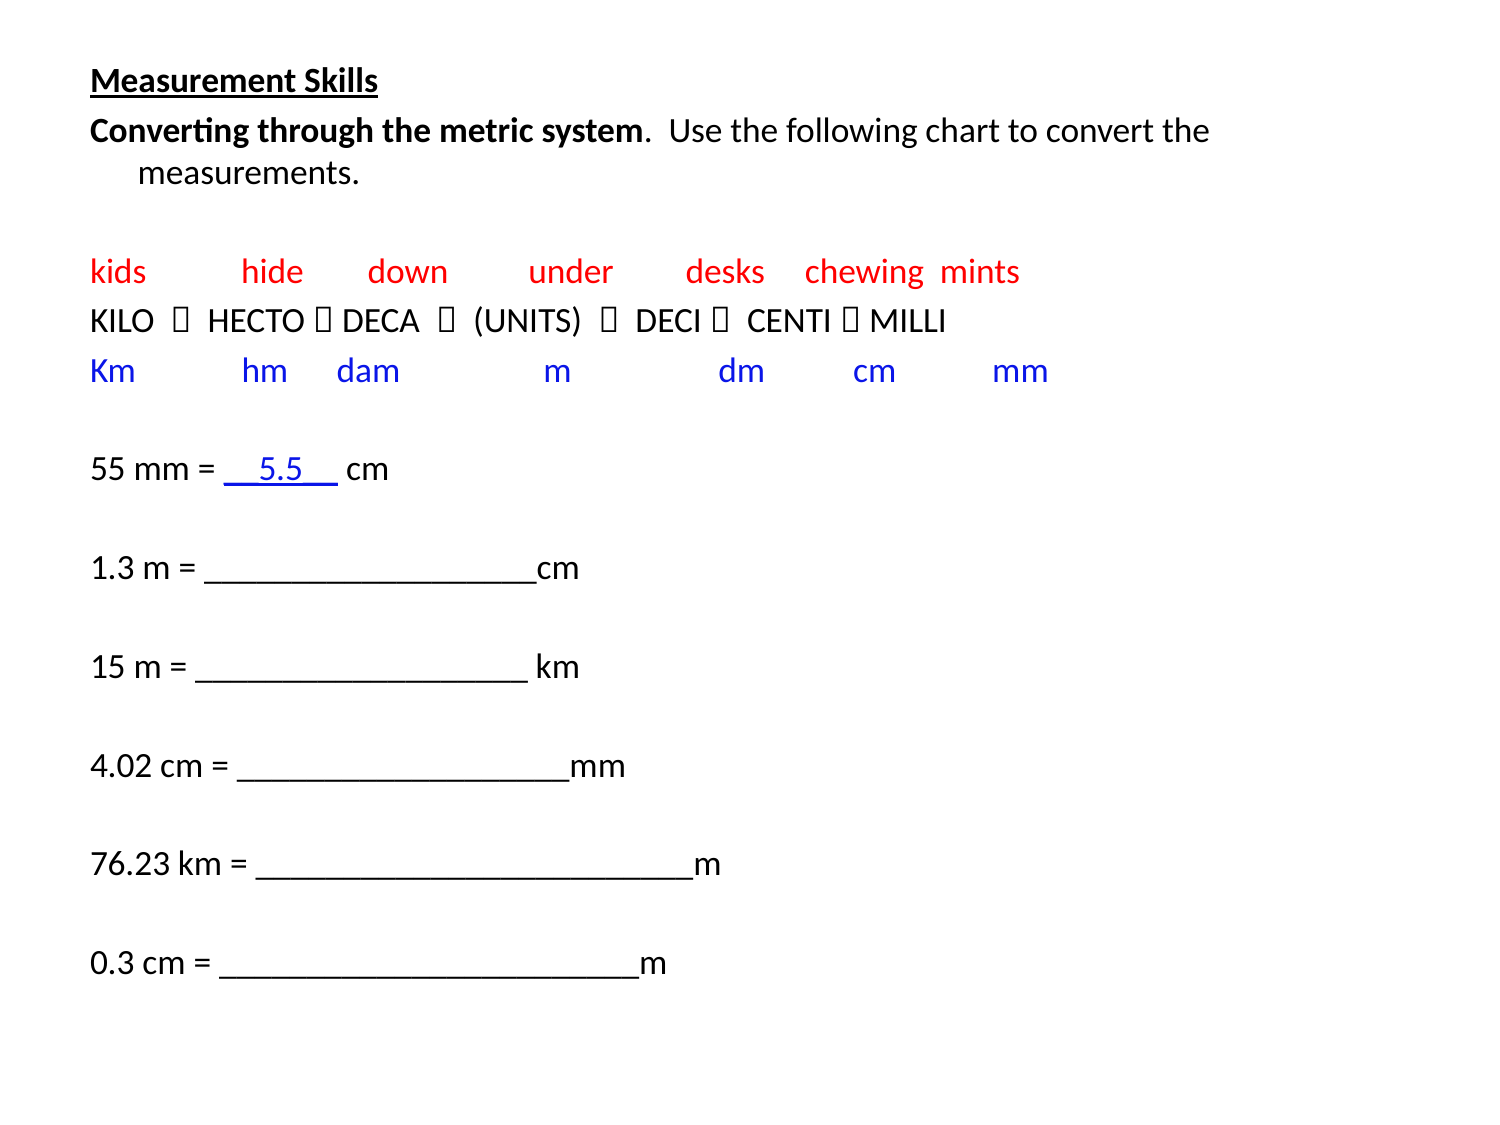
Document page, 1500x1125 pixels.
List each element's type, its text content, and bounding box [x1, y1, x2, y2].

list Measurement Skills Converting through the metric system. Use the following chart to convert the measurements. kids hide down under desks chewing mints KILO  HECTO  DECA  (UNITS)  DECI  CENTI  MILLI Km hm dam m dm cm mm 55 mm = __5.5__ cm 1.3 m = ___________________cm 15 m = ___________________ km 4.02 cm = ___________________mm 76.23 km = _________________________m 0.3 cm = ________________________m [75, 50, 1425, 1005]
